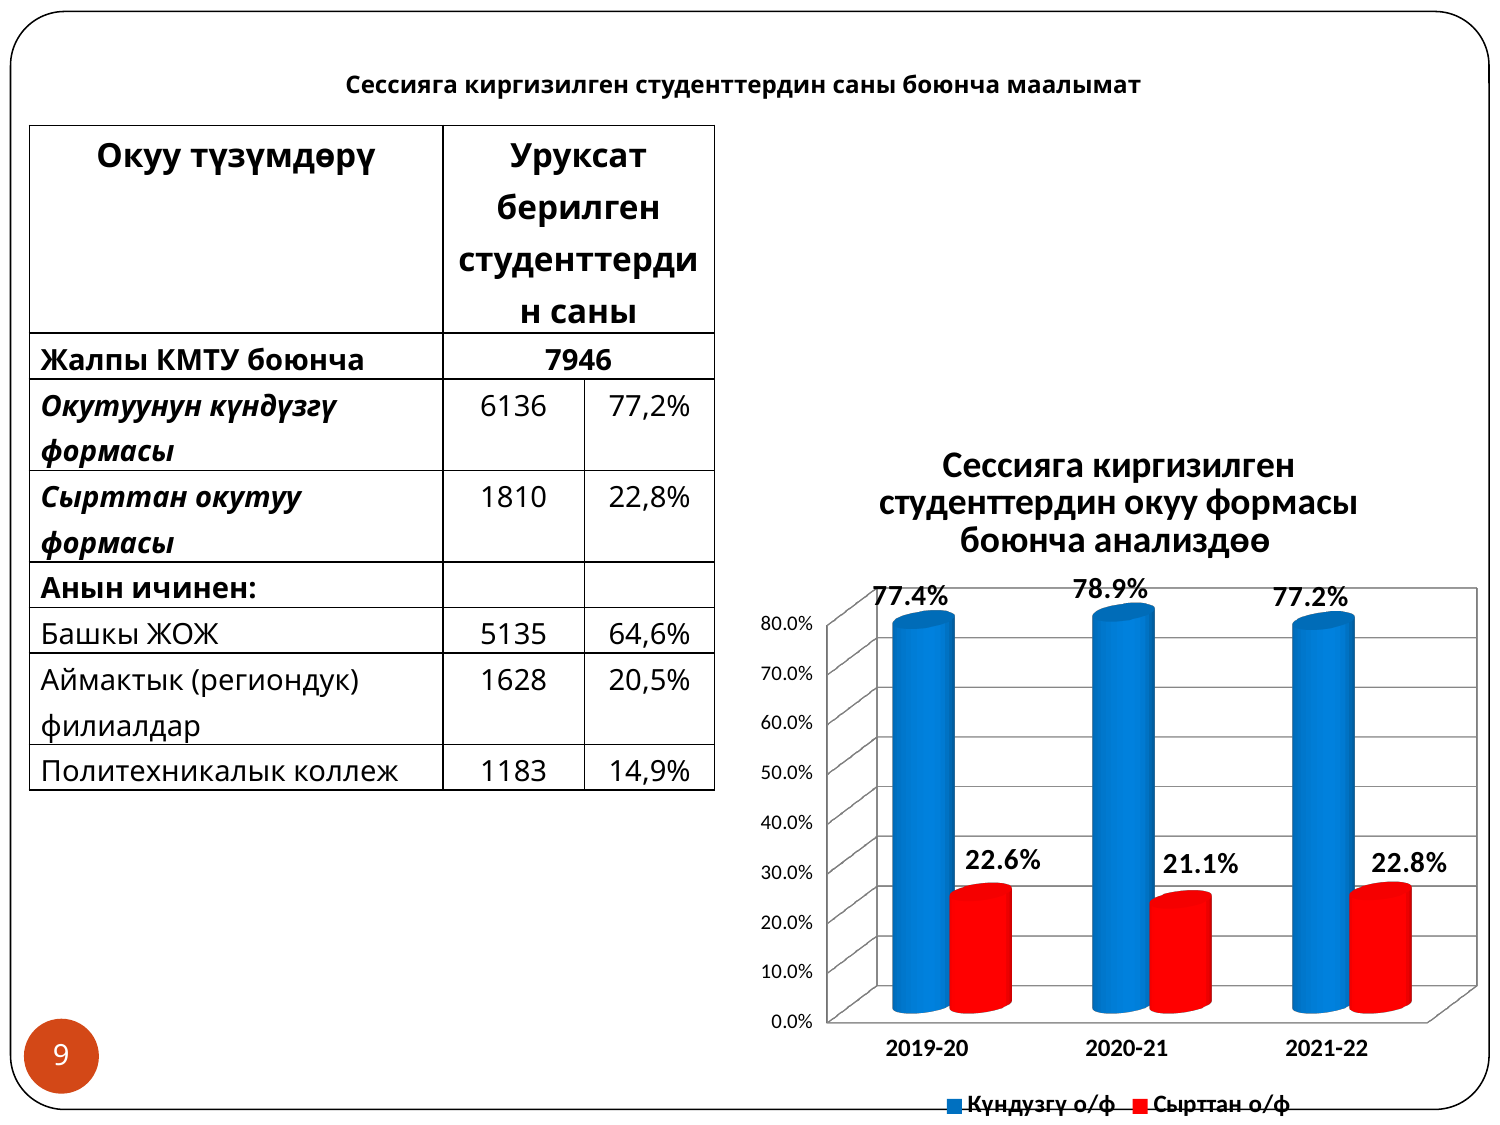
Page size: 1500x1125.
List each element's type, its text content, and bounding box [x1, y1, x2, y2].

table_header Окуу түзүмдөрү [30, 126, 442, 332]
table_cell Аймактык (региондук) филиалдар [30, 654, 442, 744]
table_cell 7946 [444, 334, 714, 378]
table_cell 6136 [444, 380, 584, 470]
table_cell Анын ичинен: [30, 563, 442, 607]
table_cell Политехникалык коллеж [30, 745, 442, 789]
table_header Уруксат берилген студенттердин саны [444, 126, 714, 332]
table_cell 1810 [444, 471, 584, 561]
slide_number 9 [23, 1018, 99, 1094]
table_cell 64,6% [585, 608, 714, 652]
table_cell Жалпы КМТУ боюнча [30, 334, 442, 378]
table_cell 1183 [444, 745, 584, 789]
table_cell [444, 563, 584, 607]
title Сессияга киргизилген студенттердин саны боюнча маалымат [17, 30, 1471, 114]
table_cell Сырттан окутуу формасы [30, 471, 442, 561]
table_cell Башкы ЖОЖ [30, 608, 442, 652]
table_cell [585, 563, 714, 607]
table_cell 77,2% [585, 380, 714, 470]
table_cell Окутуунун күндүзгү формасы [30, 380, 442, 470]
table_cell 22,8% [585, 471, 714, 561]
table_cell 5135 [444, 608, 584, 652]
chart [743, 415, 1495, 1125]
table_cell 20,5% [585, 654, 714, 744]
table_cell 14,9% [585, 745, 714, 789]
table_cell 1628 [444, 654, 584, 744]
